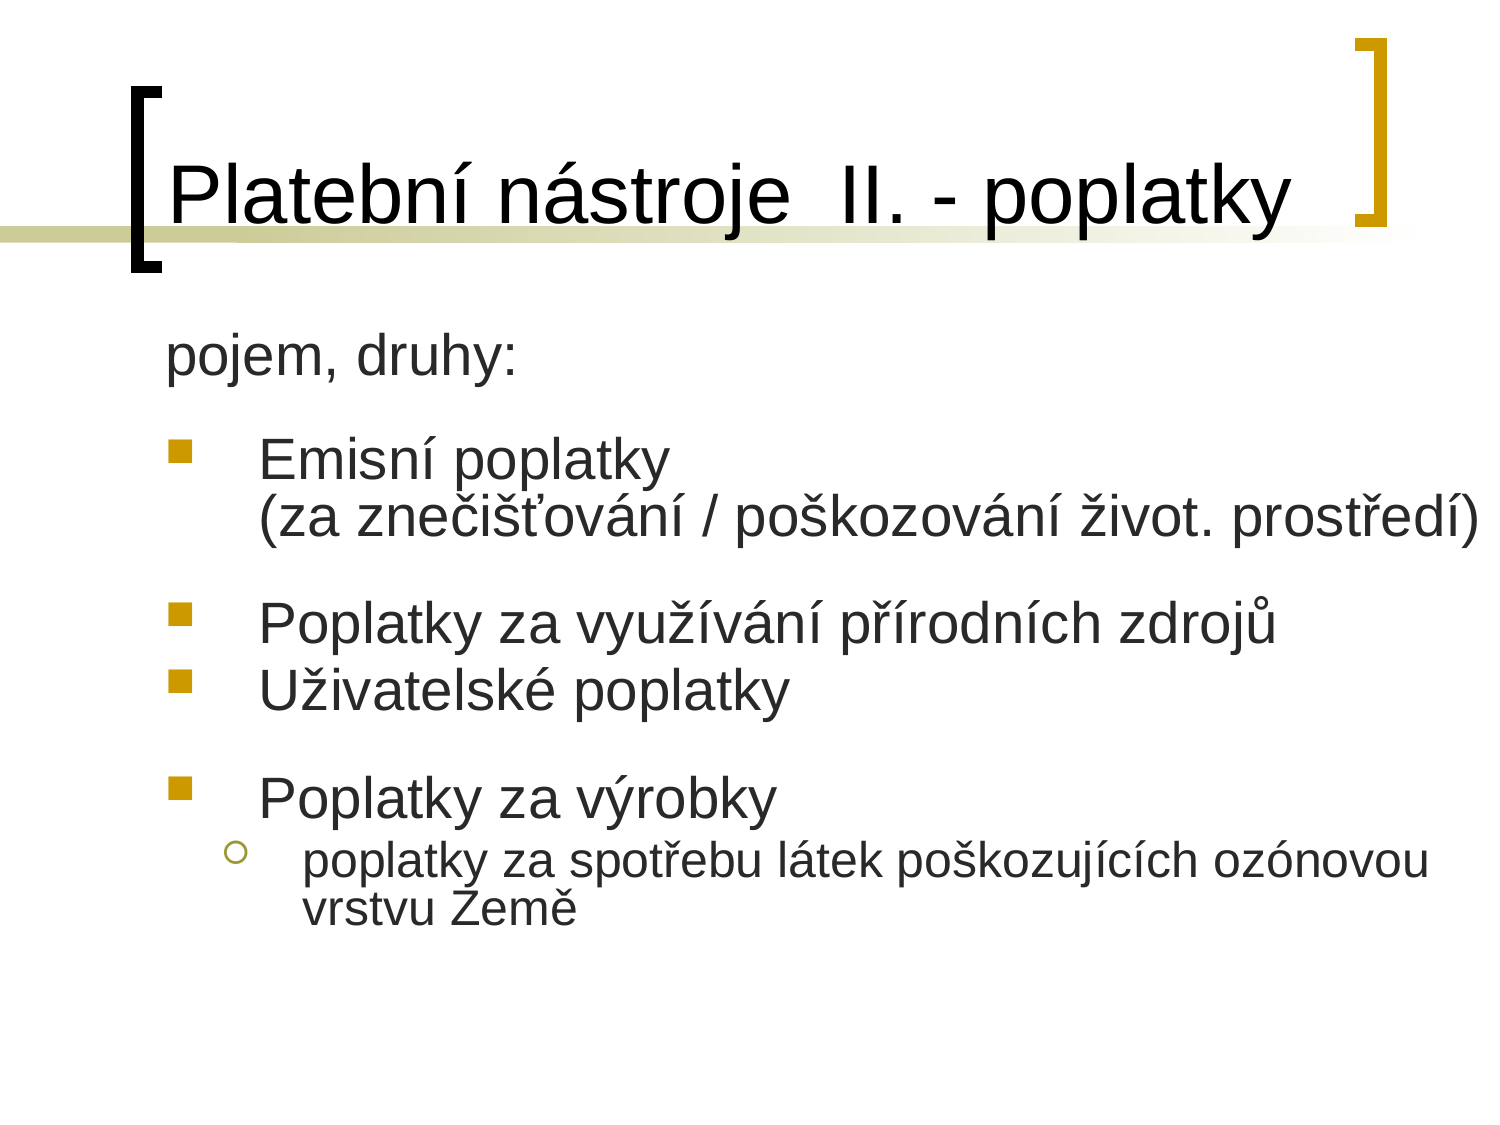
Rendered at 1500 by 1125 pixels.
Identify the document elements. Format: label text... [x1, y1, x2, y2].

list pojem, druhy: Emisní poplatky (za znečišťování / poškozování život. prostředí) Poplatky za využívání přírodních zdrojů Uživatelské poplatky Poplatky za výrobky poplatky za spotřebu látek poškozujících ozónovou vrstvu Země [150, 278, 1500, 1053]
title Platební nástroje II. - poplatky [152, 15, 1328, 248]
